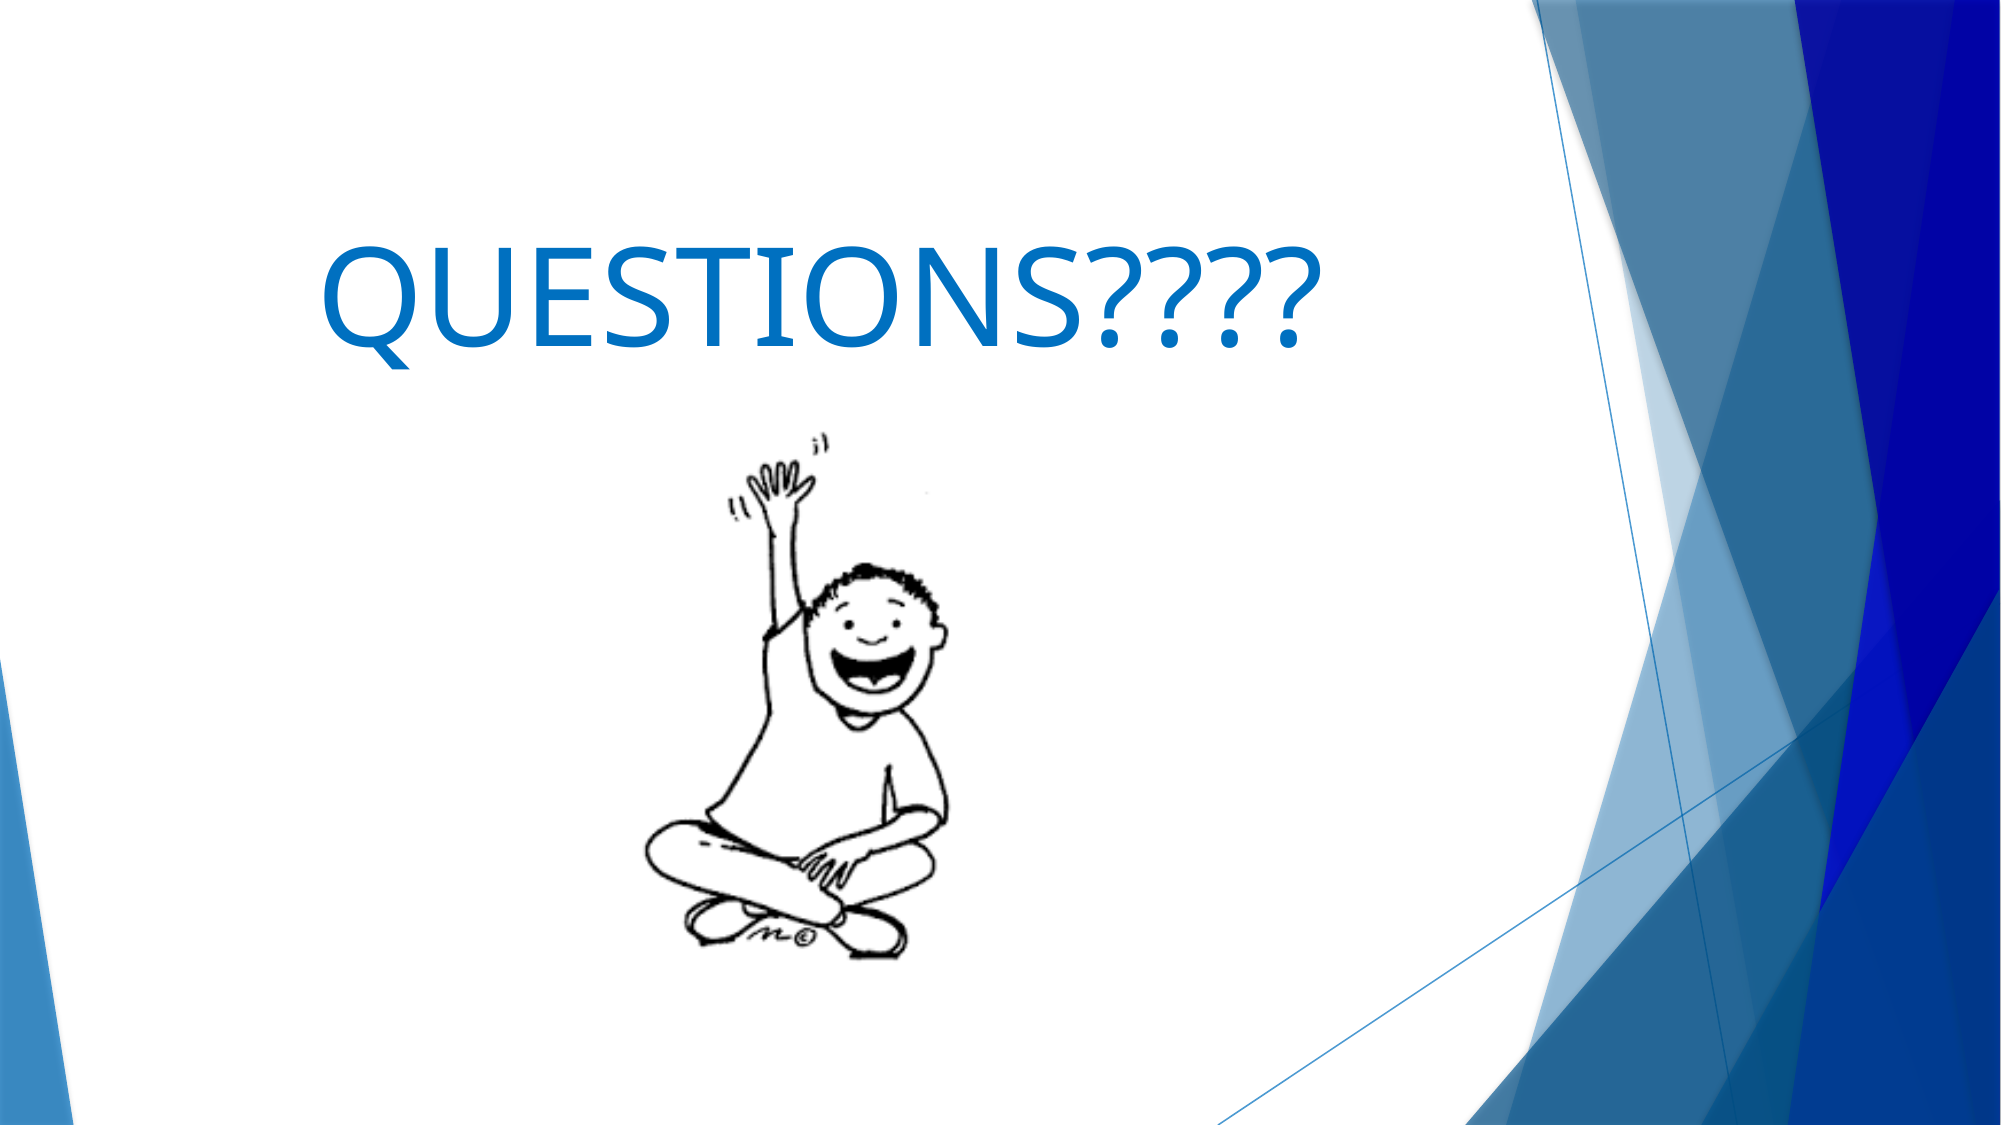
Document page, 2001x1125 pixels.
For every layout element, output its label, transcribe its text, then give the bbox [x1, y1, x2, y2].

title QUESTIONS???? [115, 201, 1527, 450]
picture [558, 425, 1043, 972]
